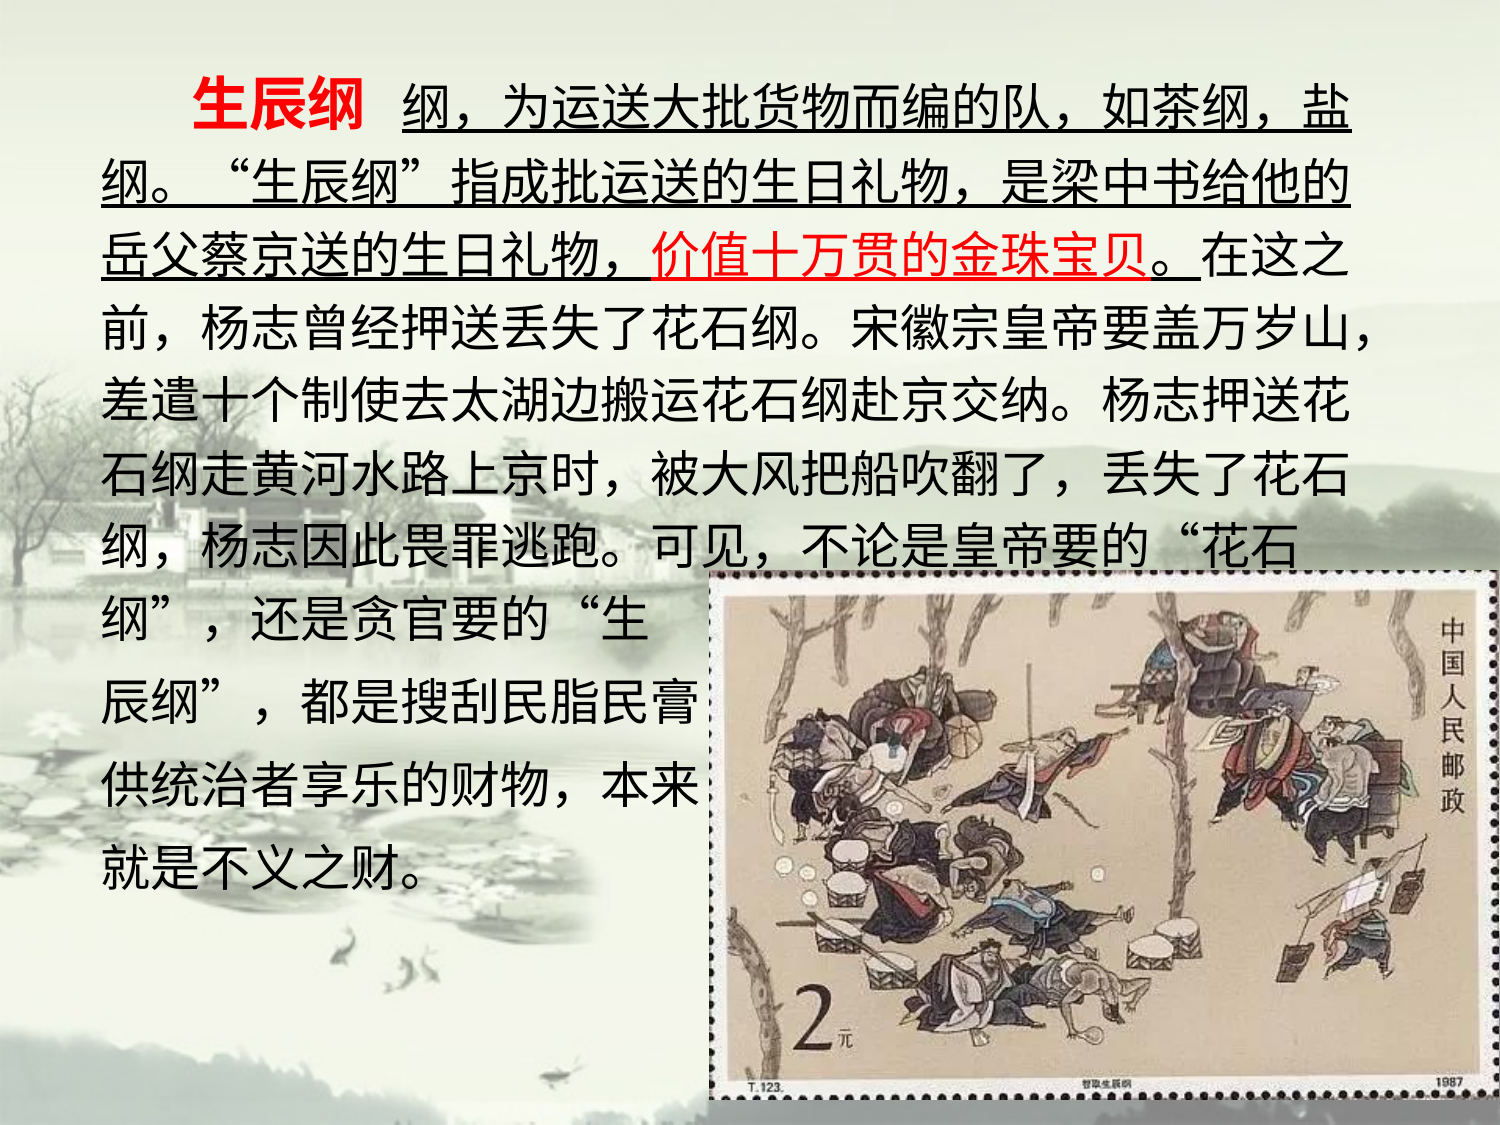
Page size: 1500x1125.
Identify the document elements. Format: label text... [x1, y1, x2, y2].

picture [0, 0, 1500, 1125]
list 生辰纲 纲，为运送大批货物而编的队，如茶纲，盐纲。“生辰纲”指成批运送的生日礼物，是梁中书给他的岳父蔡京送的生日礼物，价值十万贯的金珠宝贝。在这之前，杨志曾经押送丢失了花石纲。宋徽宗皇帝要盖万岁山，差遣十个制使去太湖边搬运花石纲赴京交纳。杨志押送花石纲走黄河水路上京时，被大风把船吹翻了，丢失了花石纲，杨志因此畏罪逃跑。可见，不论是皇帝要的“花石纲”，还是贪官要的“生 辰纲”，都是搜刮民脂民膏 供统治者享乐的财物，本来 就是不义之财。 [85, 56, 1377, 928]
